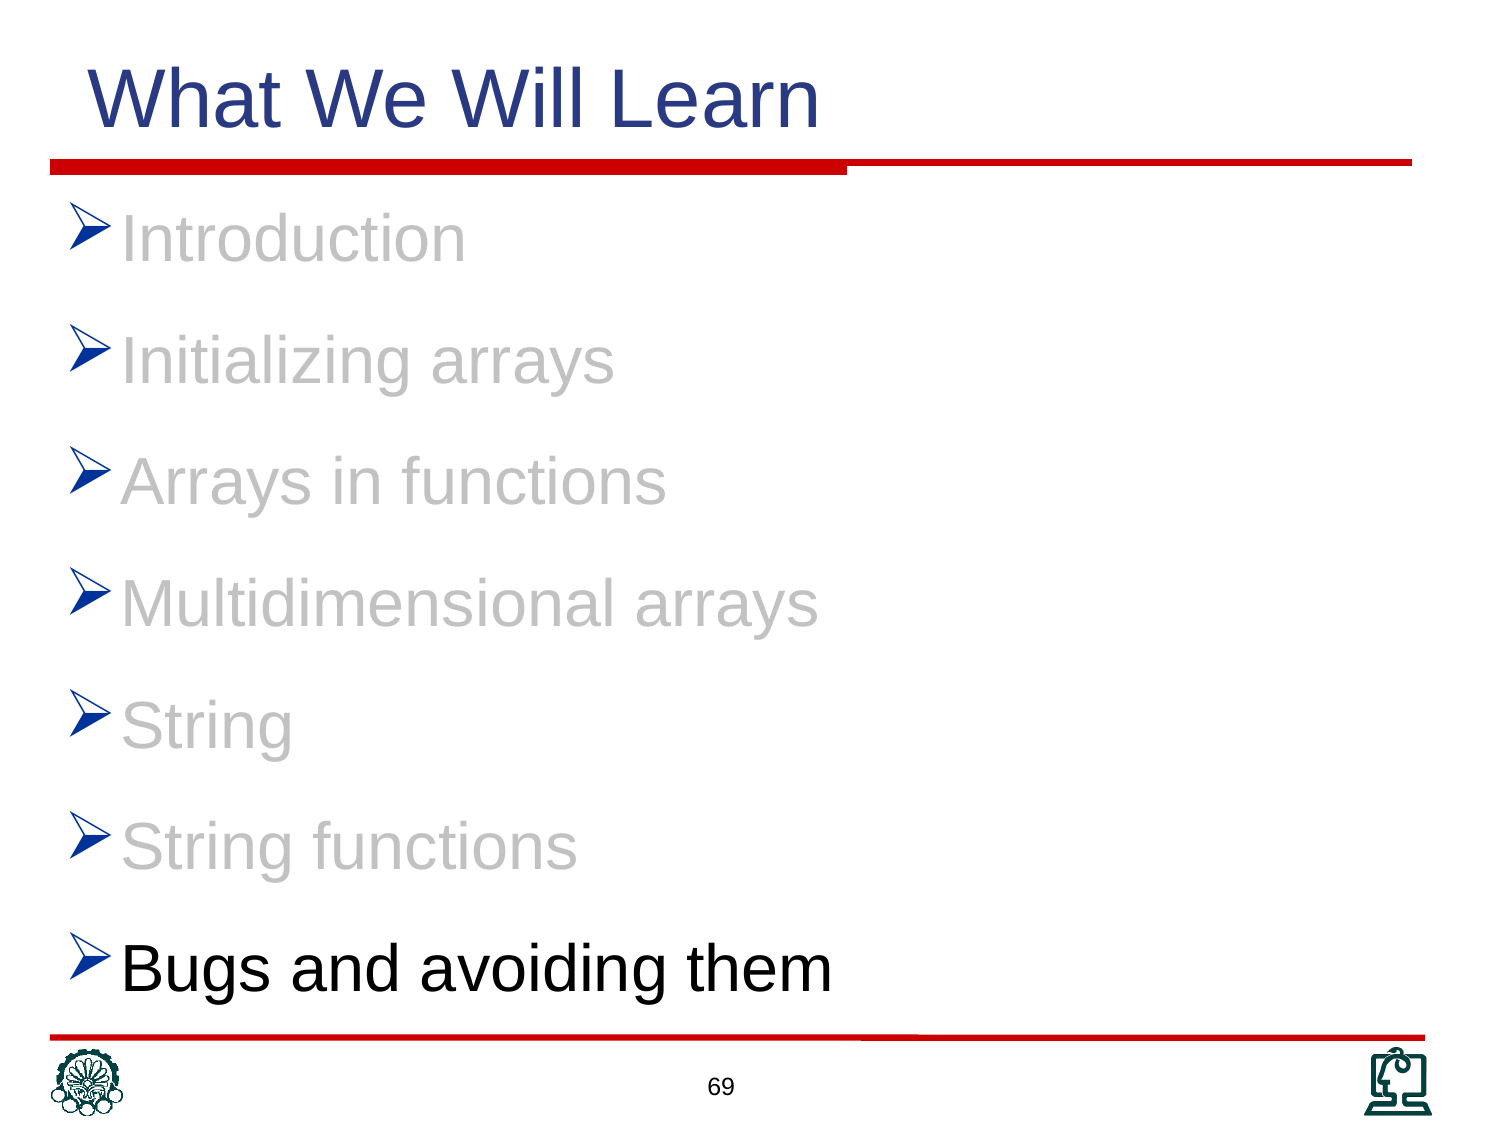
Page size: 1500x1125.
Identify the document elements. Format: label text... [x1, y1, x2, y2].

text_box What We Will Learn [73, 26, 1374, 152]
picture [1362, 1045, 1438, 1119]
text_box 69 [650, 1062, 750, 1103]
text_box Introduction Initializing arrays Arrays in functions Multidimensional arrays String String functions Bugs and avoiding them [50, 187, 1425, 1038]
picture [50, 1047, 125, 1118]
